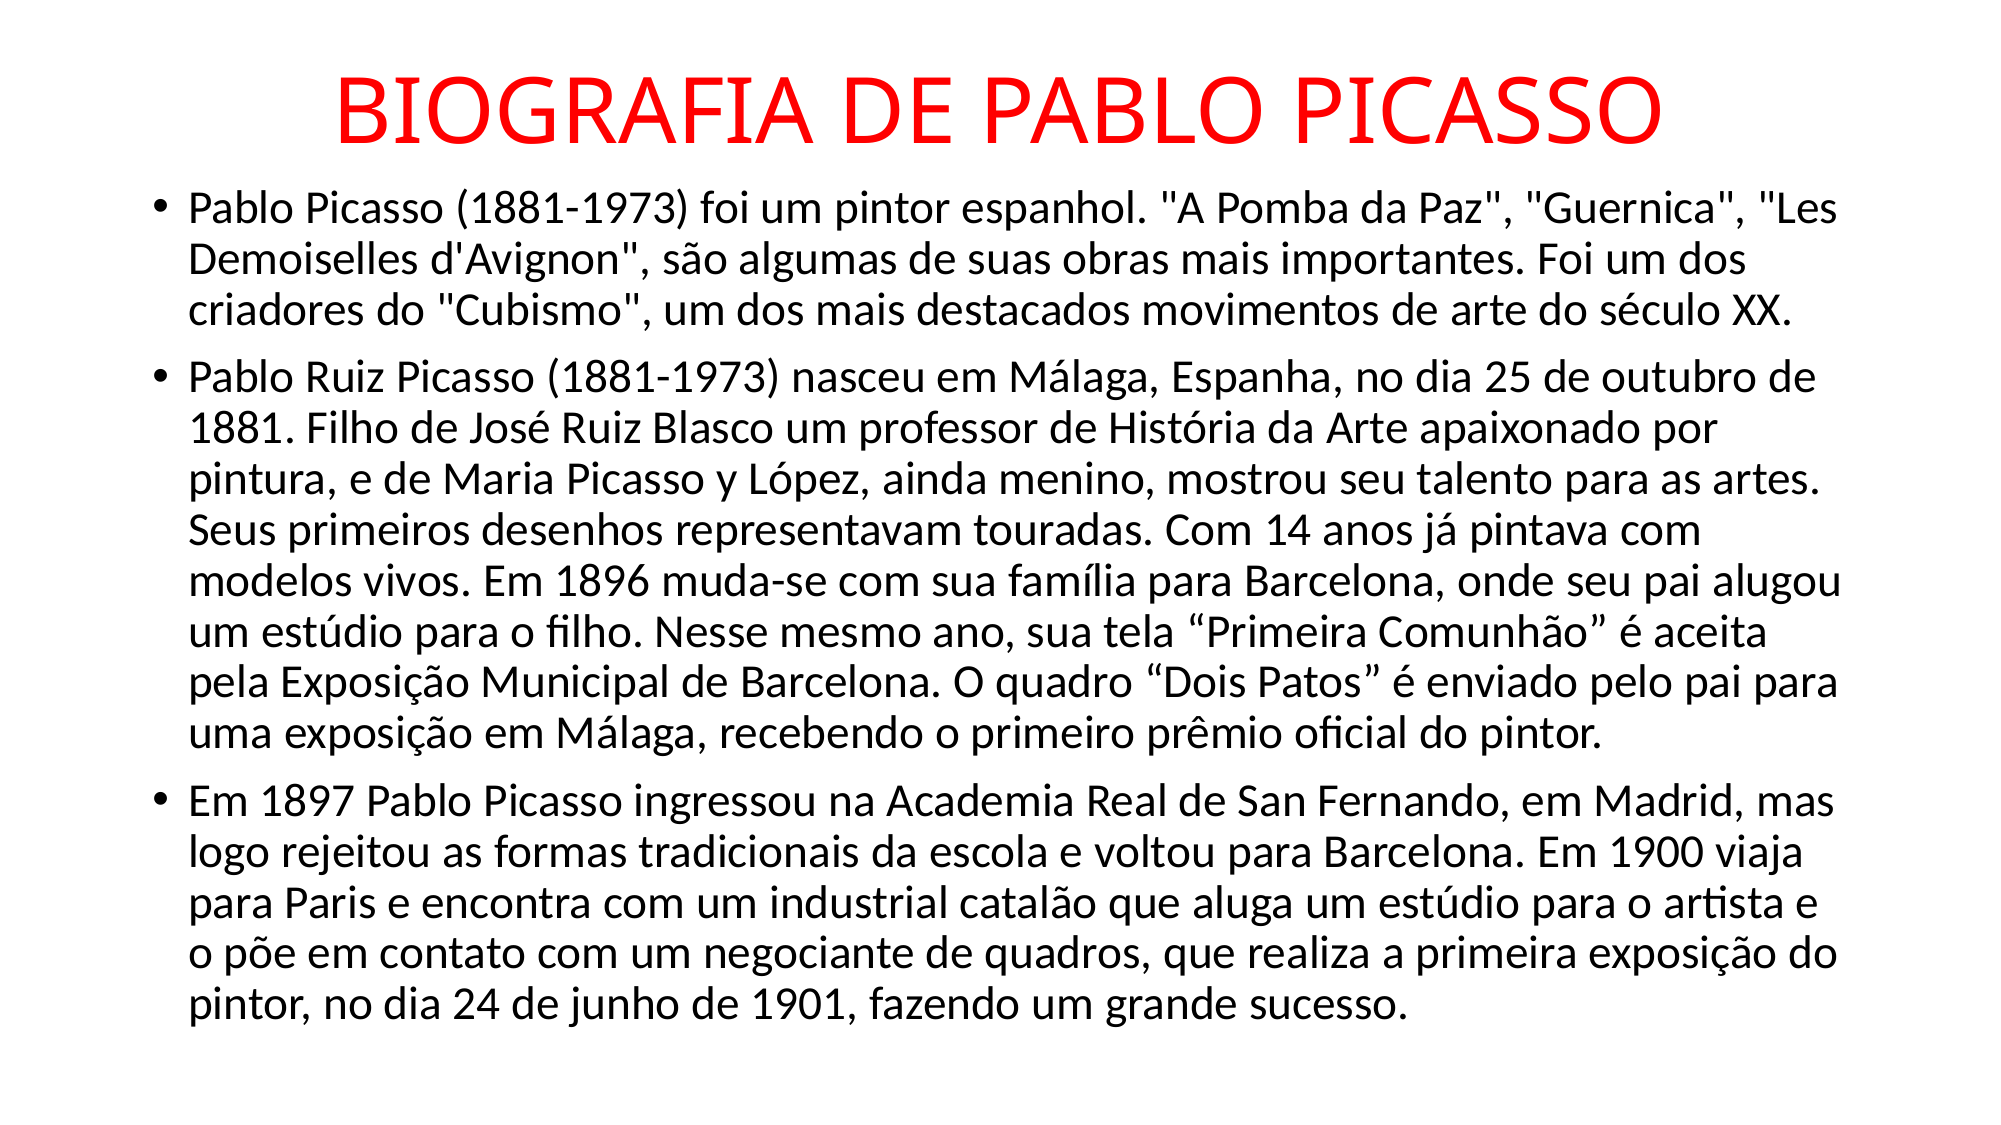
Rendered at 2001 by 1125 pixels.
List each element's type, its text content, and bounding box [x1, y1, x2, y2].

list Pablo Picasso (1881-1973) foi um pintor espanhol. "A Pomba da Paz", "Guernica", "Les Demoiselles d'Avignon", são algumas de suas obras mais importantes. Foi um dos criadores do "Cubismo", um dos mais destacados movimentos de arte do século XX. Pablo Ruiz Picasso (1881-1973) nasceu em Málaga, Espanha, no dia 25 de outubro de 1881. Filho de José Ruiz Blasco um professor de História da Arte apaixonado por pintura, e de Maria Picasso y López, ainda menino, mostrou seu talento para as artes. Seus primeiros desenhos representavam touradas. Com 14 anos já pintava com modelos vivos. Em 1896 muda-se com sua família para Barcelona, onde seu pai alugou um estúdio para o filho. Nesse mesmo ano, sua tela “Primeira Comunhão” é aceita pela Exposição Municipal de Barcelona. O quadro “Dois Patos” é enviado pelo pai para uma exposição em Málaga, recebendo o primeiro prêmio oficial do pintor. Em 1897 Pablo Picasso ingressou na Academia Real de San Fernando, em Madrid, mas logo rejeitou as formas tradicionais da escola e voltou para Barcelona. Em 1900 viaja para Paris e encontra com um industrial catalão que aluga um estúdio para o artista e o põe em contato com um negociante de quadros, que realiza a primeira exposição do pintor, no dia 24 de junho de 1901, fazendo um grande sucesso. [137, 175, 1863, 1086]
title BIOGRAFIA DE PABLO PICASSO [137, 59, 1863, 175]
